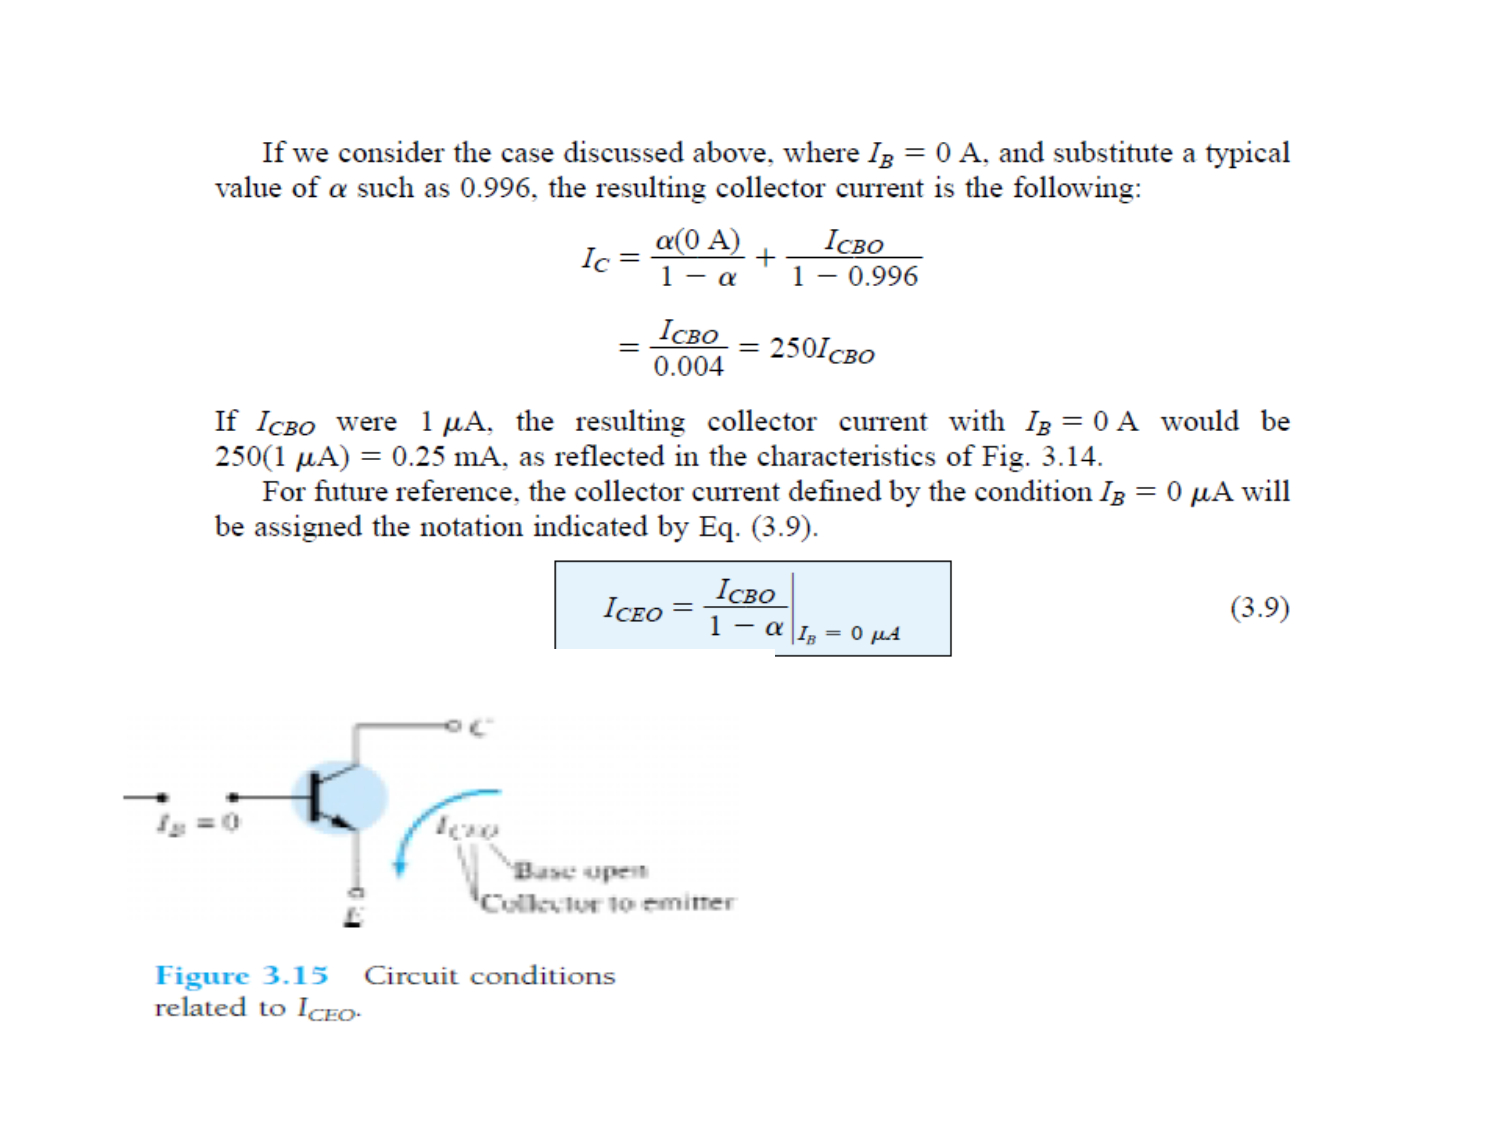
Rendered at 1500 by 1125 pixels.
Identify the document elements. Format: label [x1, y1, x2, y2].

list [112, 112, 1340, 663]
picture [74, 649, 776, 1068]
